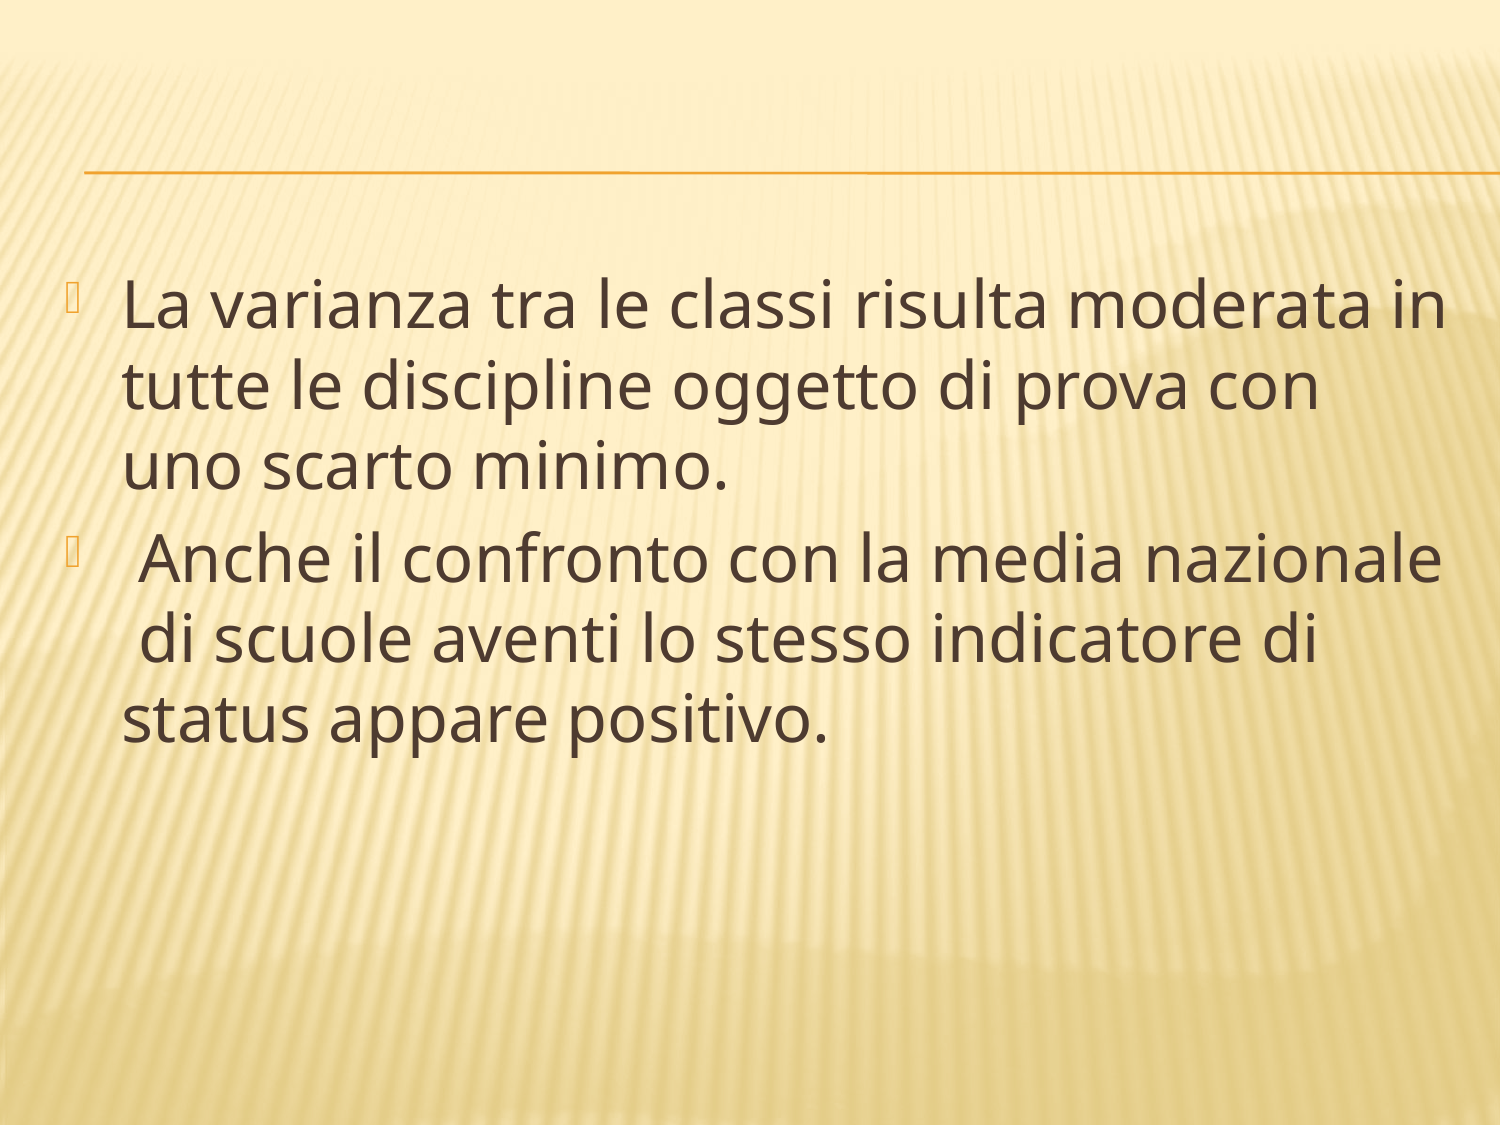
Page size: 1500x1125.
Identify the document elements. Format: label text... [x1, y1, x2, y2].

list La varianza tra le classi risulta moderata in tutte le discipline oggetto di prova con uno scarto minimo. Anche il confronto con la media nazionale di scuole aventi lo stesso indicatore di status appare positivo. [50, 254, 1475, 998]
